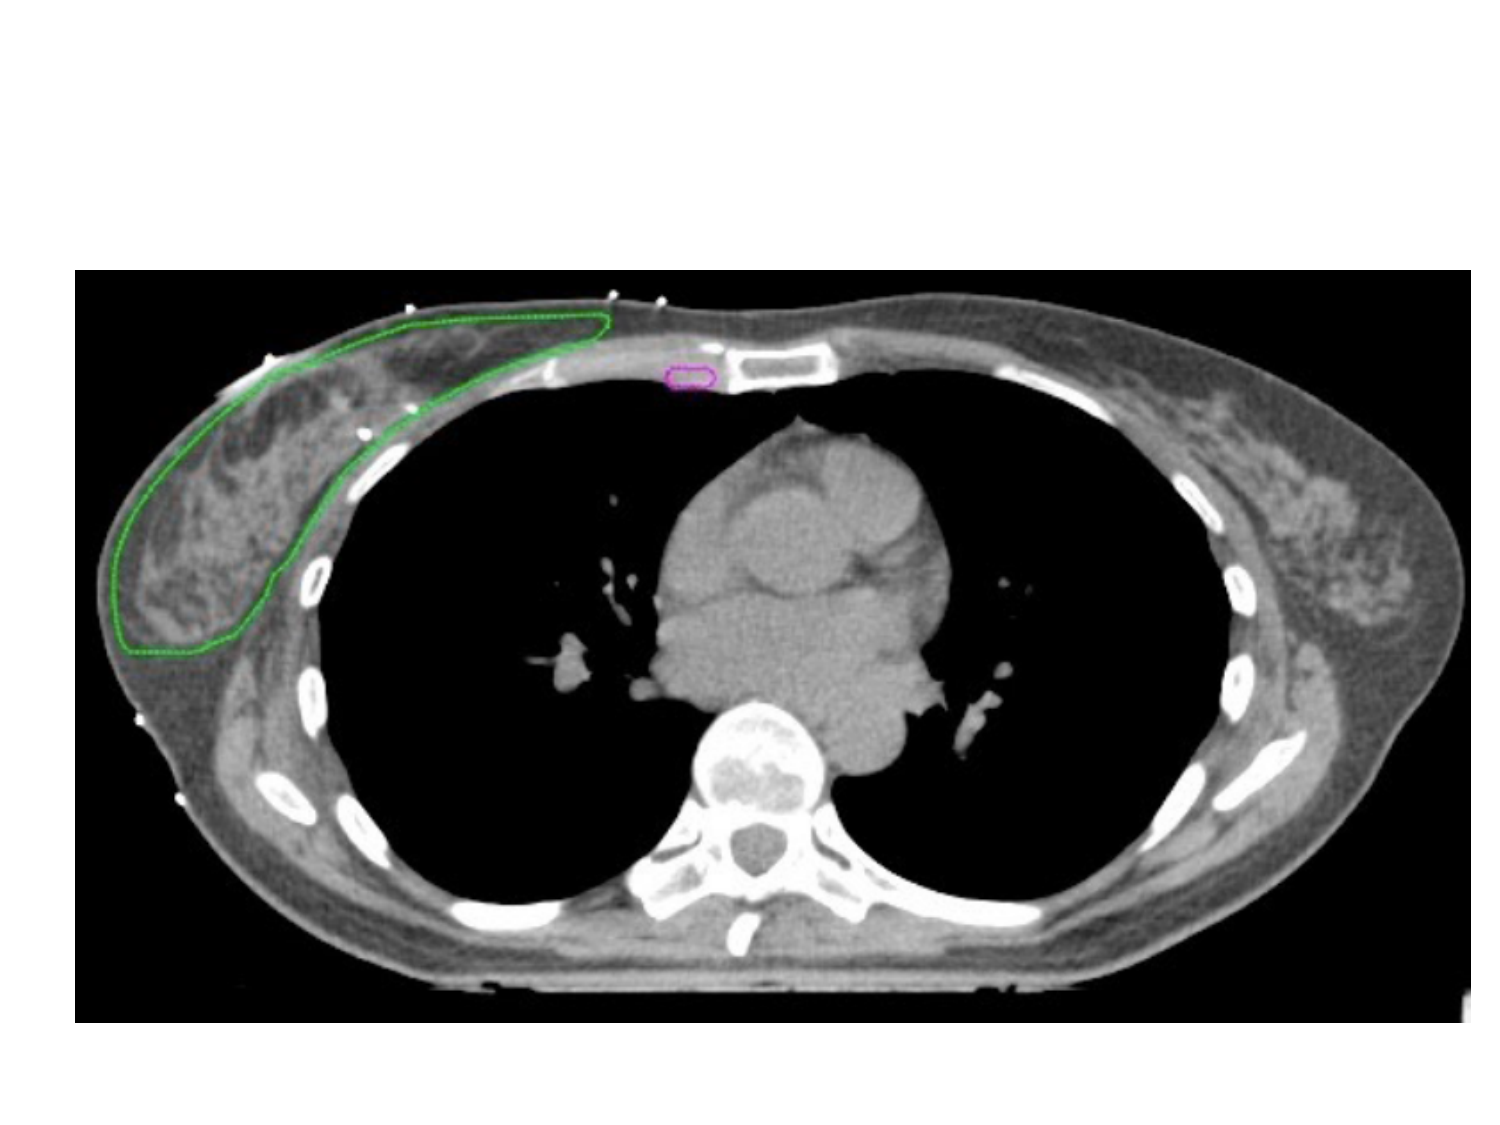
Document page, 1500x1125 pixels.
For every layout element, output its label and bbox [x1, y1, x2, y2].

list [74, 262, 1471, 1031]
